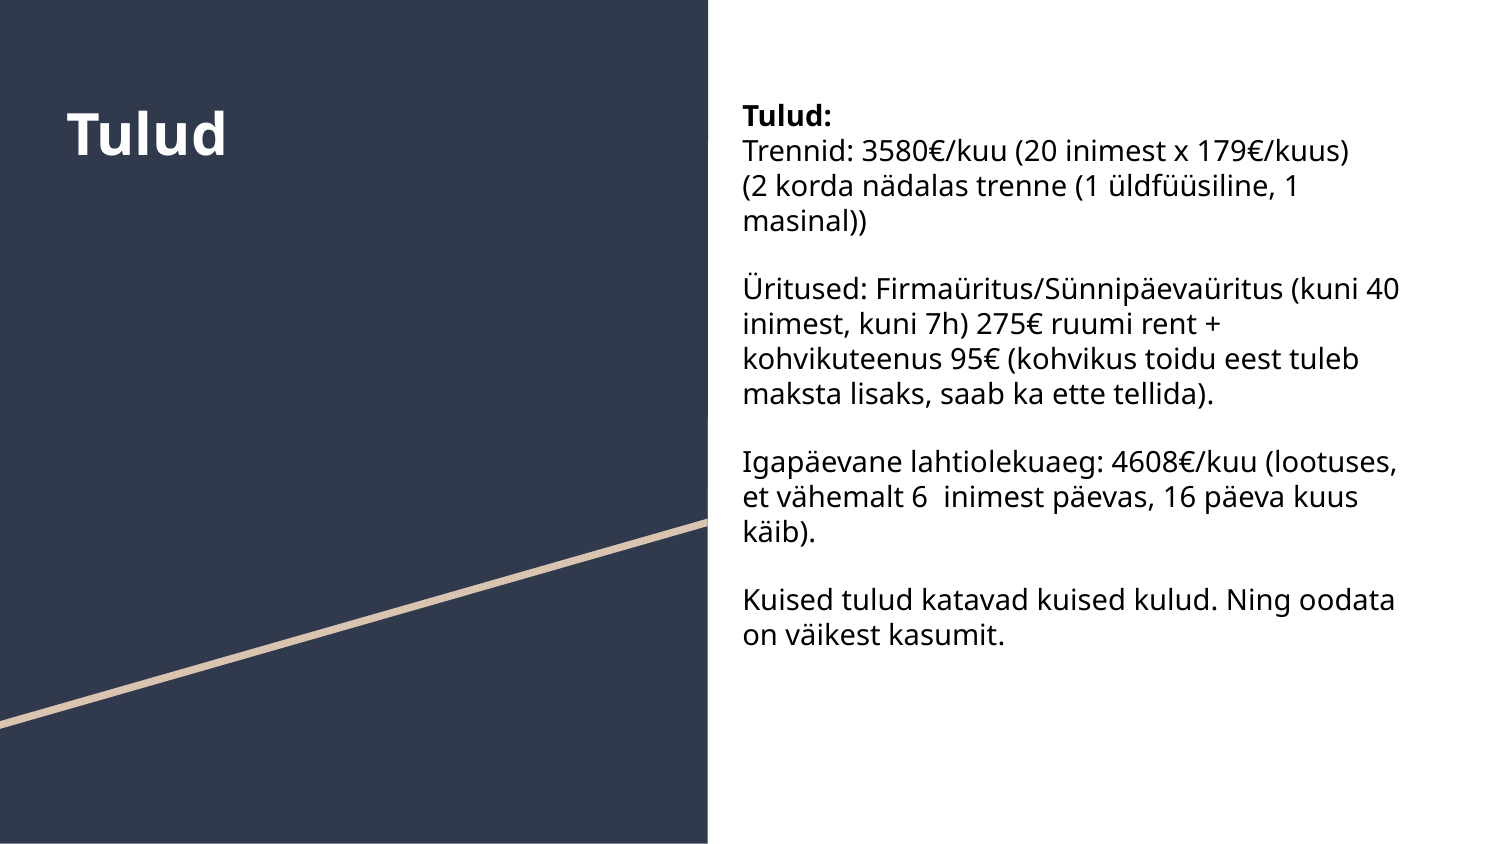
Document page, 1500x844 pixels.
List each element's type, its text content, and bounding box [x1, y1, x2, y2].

list Tulud: Trennid: 3580€/kuu (20 inimest x 179€/kuus) (2 korda nädalas trenne (1 üldfüüsiline, 1 masinal)) Üritused: Firmaüritus/Sünnipäevaüritus (kuni 40 inimest, kuni 7h) 275€ ruumi rent + kohvikuteenus 95€ (kohvikus toidu eest tuleb maksta lisaks, saab ka ette tellida). Igapäevane lahtiolekuaeg: 4608€/kuu (lootuses, et vähemalt 6 inimest päevas, 16 päeva kuus käib). Kuised tulud katavad kuised kulud. Ning oodata on väikest kasumit. [727, 82, 1423, 743]
title Tulud [51, 82, 660, 494]
